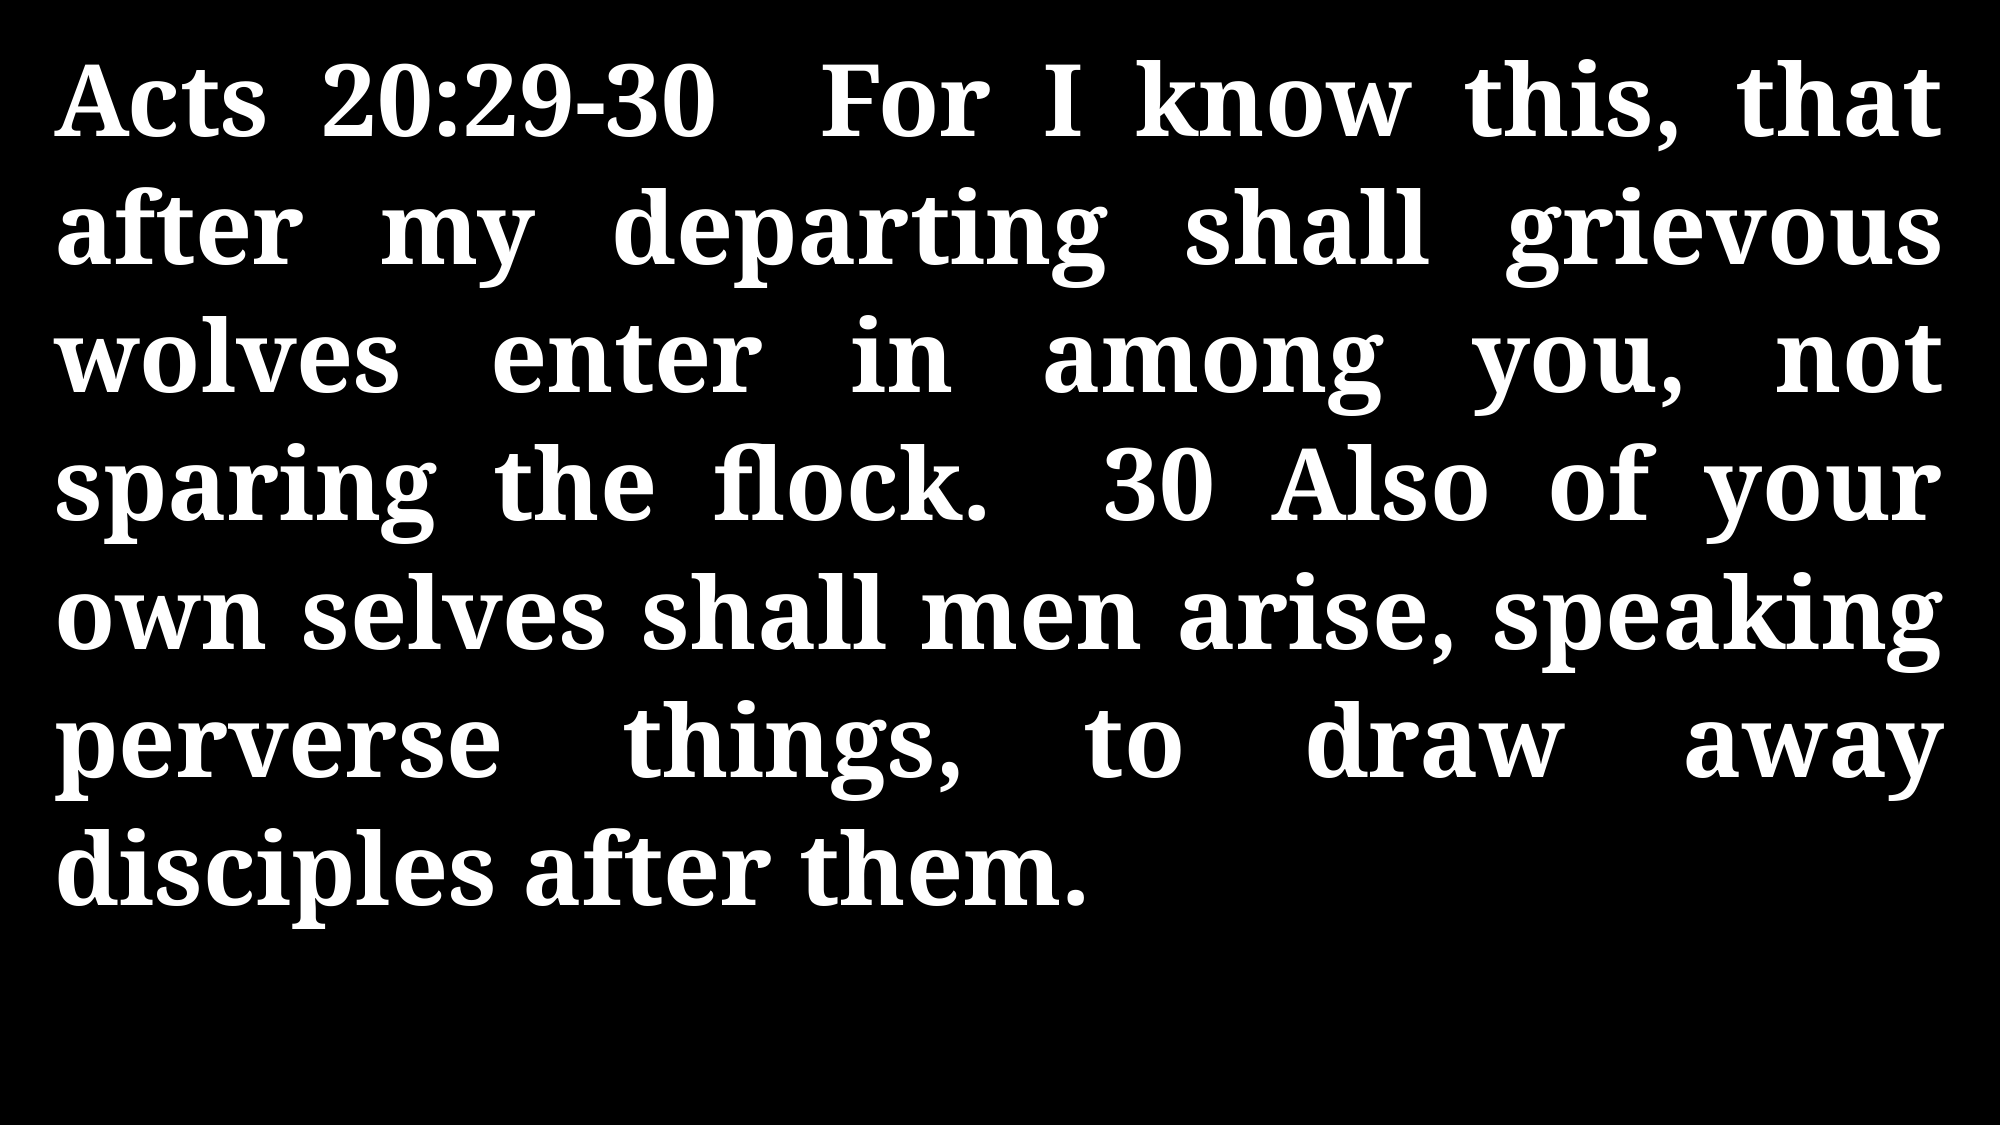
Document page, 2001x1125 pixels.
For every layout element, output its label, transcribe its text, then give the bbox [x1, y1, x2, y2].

text_box Acts 20:29-30 For I know this, that after my departing shall grievous wolves enter in among you, not sparing the flock. 30 Also of your own selves shall men arise, speaking perverse things, to draw away disciples after them. [39, 20, 1961, 934]
